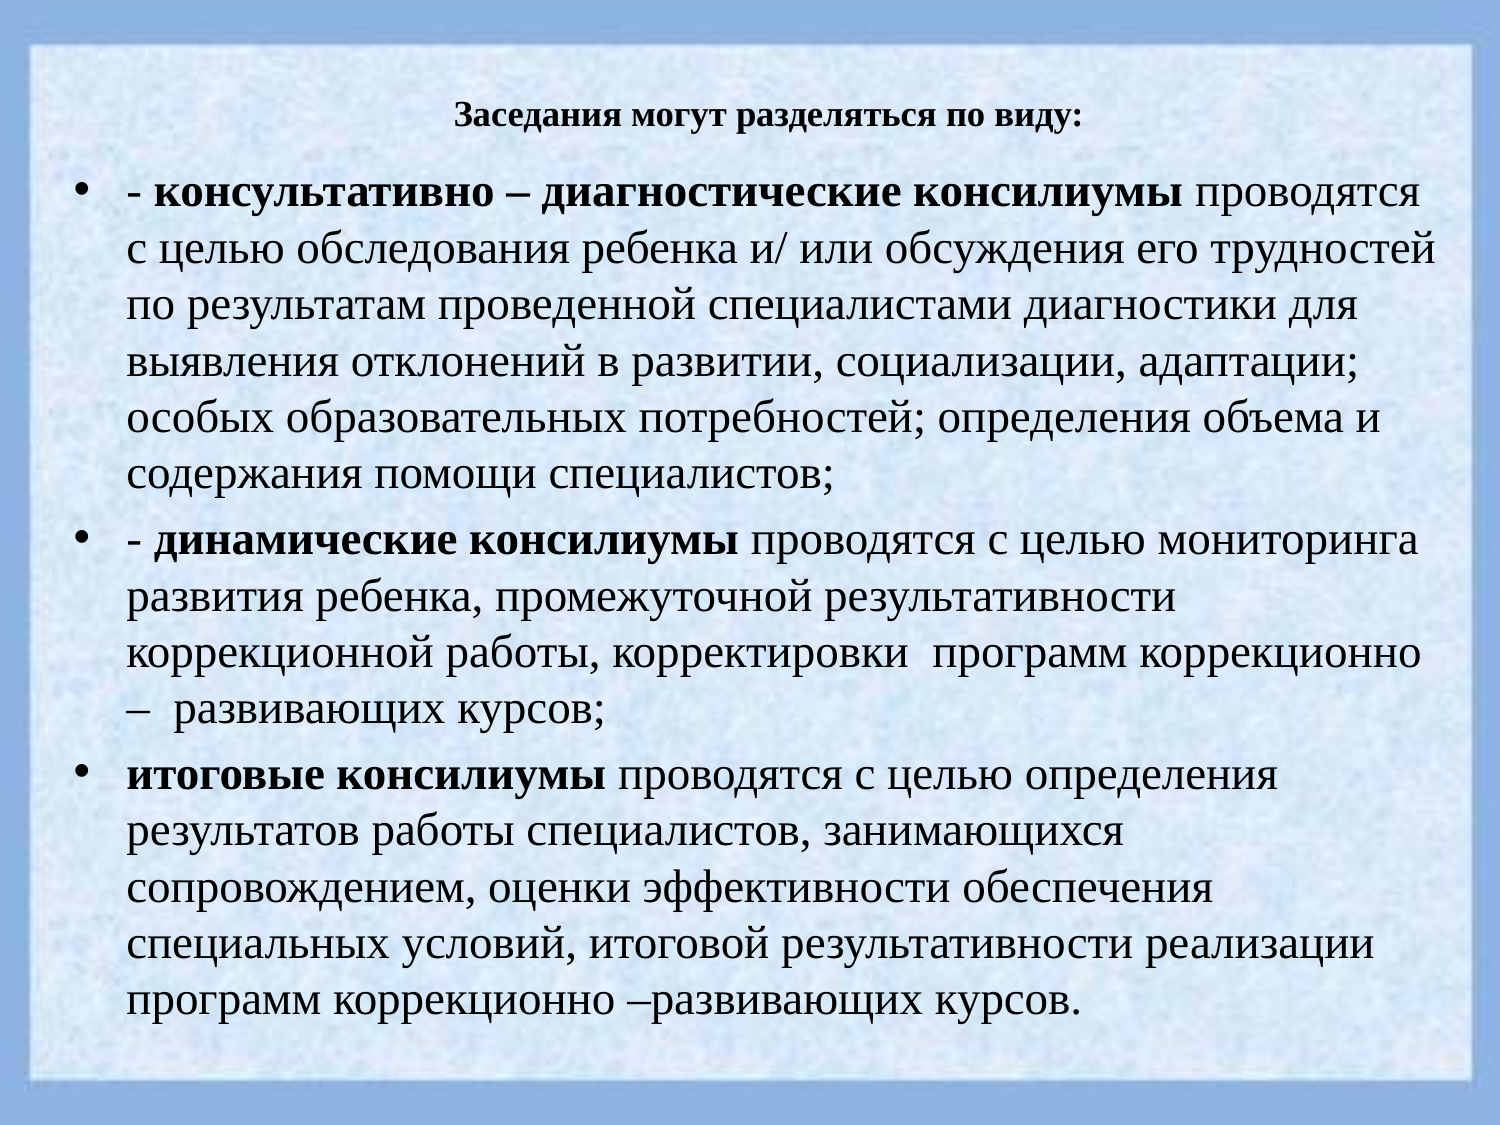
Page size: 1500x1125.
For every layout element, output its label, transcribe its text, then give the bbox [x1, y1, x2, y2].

title Заседания могут разделяться по виду: [93, 82, 1444, 152]
picture [0, 0, 1500, 1125]
list - консультативно – диагностические консилиумы проводятся с целью обследования ребенка и/ или обсуждения его трудностей по результатам проведенной специалистами диагностики для выявления отклонений в развитии, социализации, адаптации; особых образовательных потребностей; определения объема и содержания помощи специалистов; - динамические консилиумы проводятся с целью мониторинга развития ребенка, промежуточной результативности коррекционной работы, корректировки программ коррекционно – развивающих курсов; итоговые консилиумы проводятся с целью определения результатов работы специалистов, занимающихся сопровождением, оценки эффективности обеспечения специальных условий, итоговой результативности реализации программ коррекционно –развивающих курсов. [58, 152, 1454, 1079]
